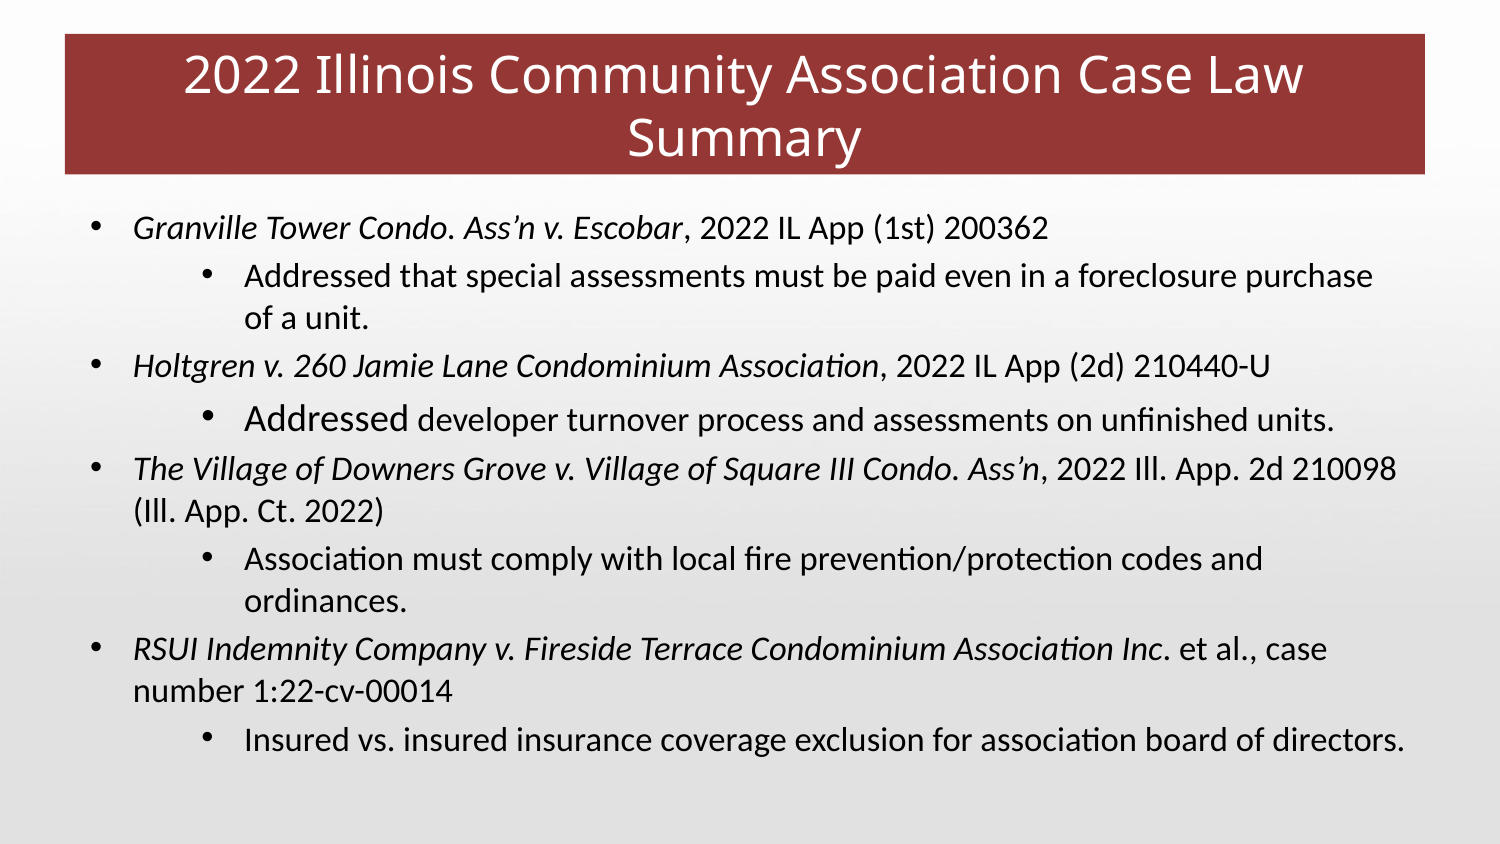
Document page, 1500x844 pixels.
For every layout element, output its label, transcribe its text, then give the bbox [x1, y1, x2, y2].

title 2022 Illinois Community Association Case Law Summary [64, 33, 1425, 175]
picture [0, 0, 1500, 844]
list Granville Tower Condo. Ass’n v. Escobar, 2022 IL App (1st) 200362 Addressed that special assessments must be paid even in a foreclosure purchase of a unit. Holtgren v. 260 Jamie Lane Condominium Association, 2022 IL App (2d) 210440-U Addressed developer turnover process and assessments on unfinished units. The Village of Downers Grove v. Village of Square III Condo. Ass’n, 2022 Ill. App. 2d 210098 (Ill. App. Ct. 2022) Association must comply with local fire prevention/protection codes and ordinances. RSUI Indemnity Company v. Fireside Terrace Condominium Association Inc. et al., case number 1:22-cv-00014 Insured vs. insured insurance coverage exclusion for association board of directors. [75, 196, 1425, 797]
